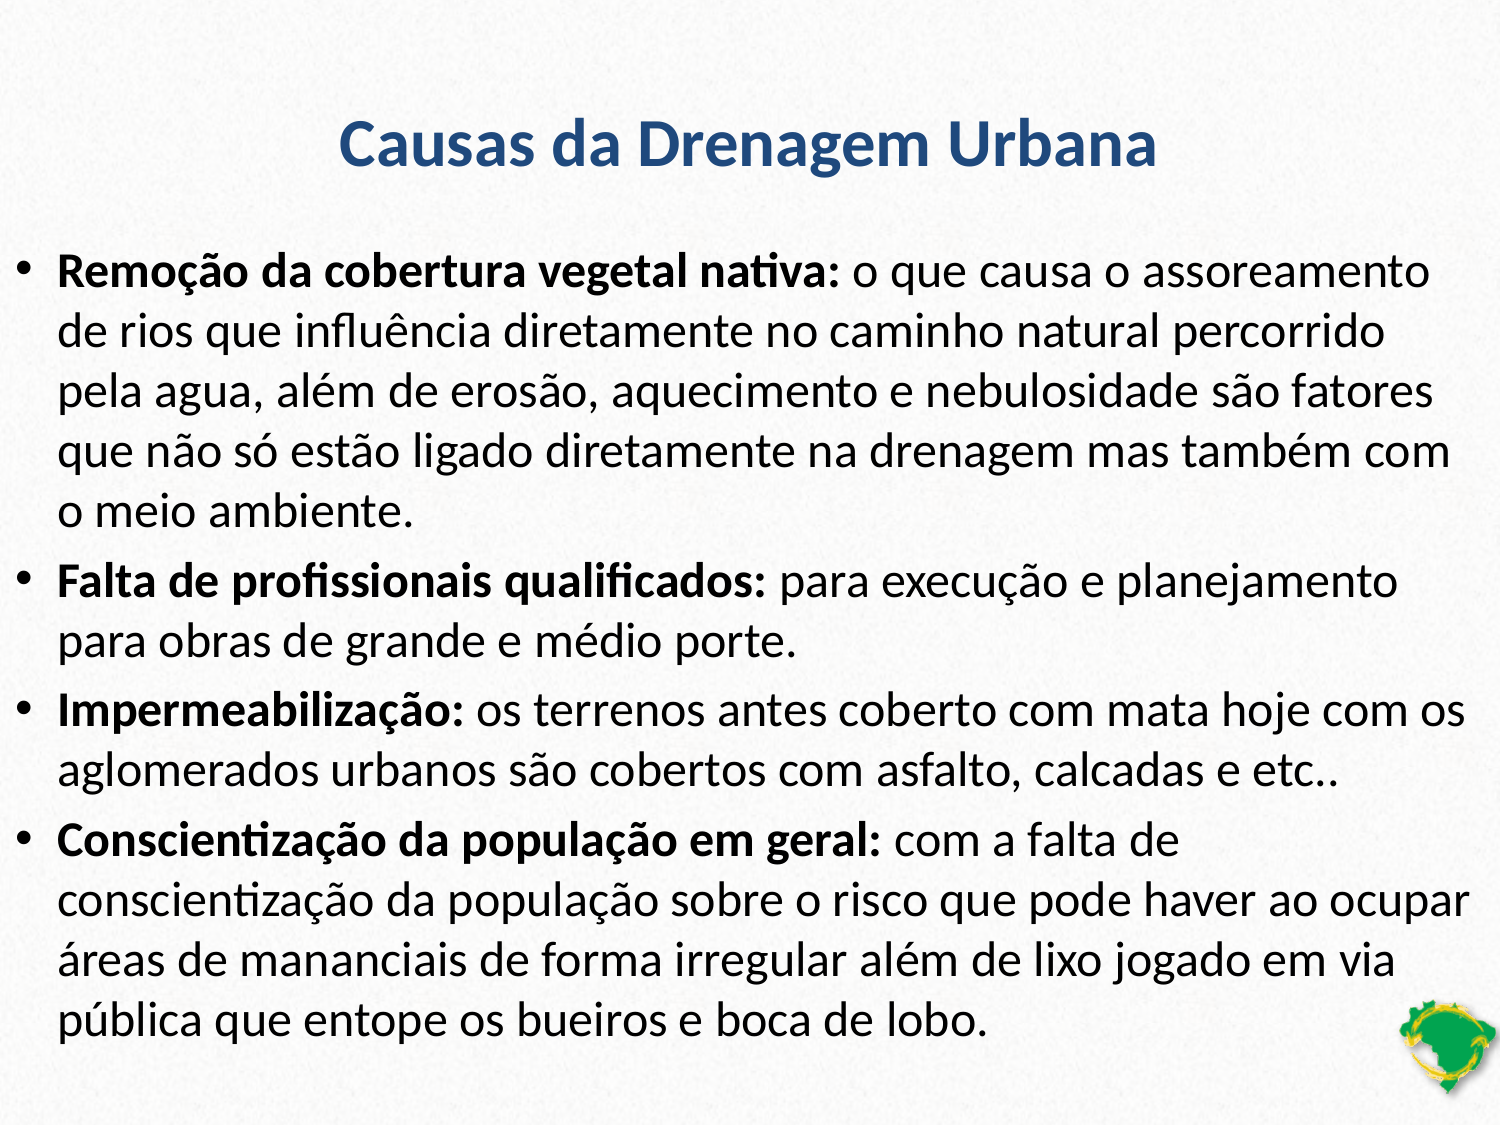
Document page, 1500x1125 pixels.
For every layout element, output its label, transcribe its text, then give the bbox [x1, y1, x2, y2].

title Causas da Drenagem Urbana [75, 45, 1425, 229]
picture [1399, 999, 1496, 1095]
list Remoção da cobertura vegetal nativa: o que causa o assoreamento de rios que influência diretamente no caminho natural percorrido pela agua, além de erosão, aquecimento e nebulosidade são fatores que não só estão ligado diretamente na drenagem mas também com o meio ambiente. Falta de profissionais qualificados: para execução e planejamento para obras de grande e médio porte. Impermeabilização: os terrenos antes coberto com mata hoje com os aglomerados urbanos são cobertos com asfalto, calcadas e etc.. Conscientização da população em geral: com a falta de conscientização da população sobre o risco que pode haver ao ocupar áreas de mananciais de forma irregular além de lixo jogado em via pública que entope os bueiros e boca de lobo. [0, 229, 1496, 972]
